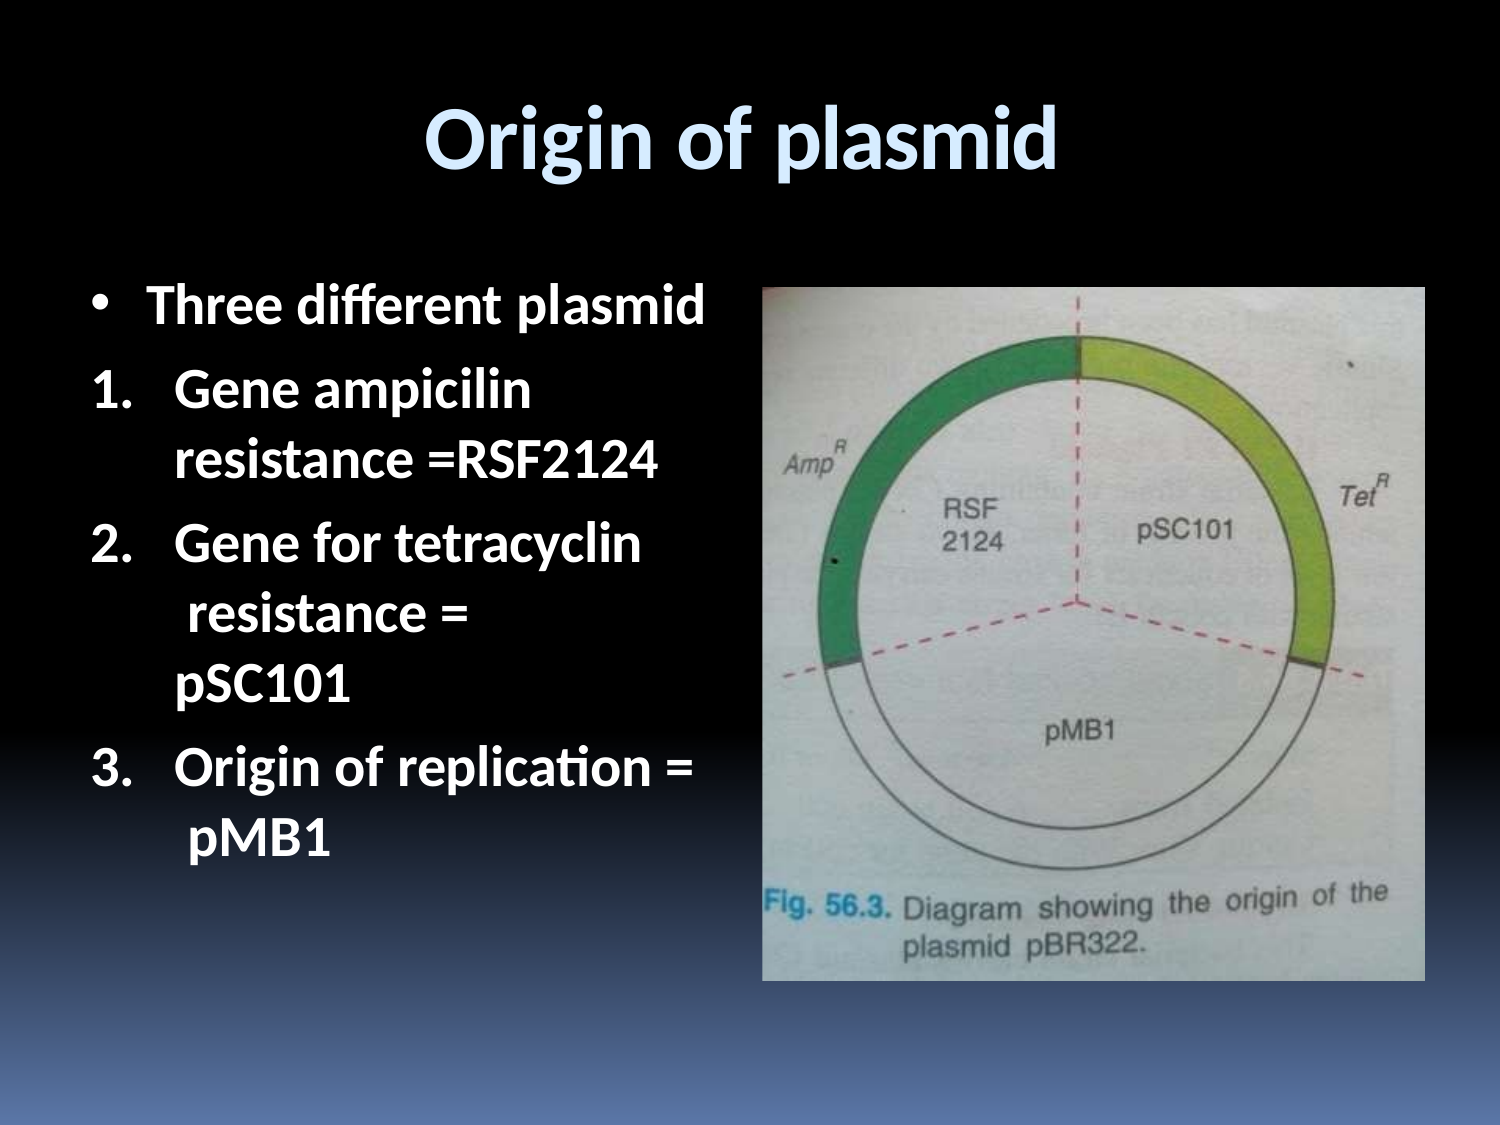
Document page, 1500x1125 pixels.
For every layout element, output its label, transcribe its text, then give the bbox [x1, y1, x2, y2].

text_box Three different plasmid Gene ampicilin resistance =RSF2124 Gene for tetracyclin resistance = pSC101 Origin of replication = pMB1 [87, 250, 717, 868]
title Origin of plasmid [422, 75, 1079, 266]
text_box [762, 287, 1425, 981]
